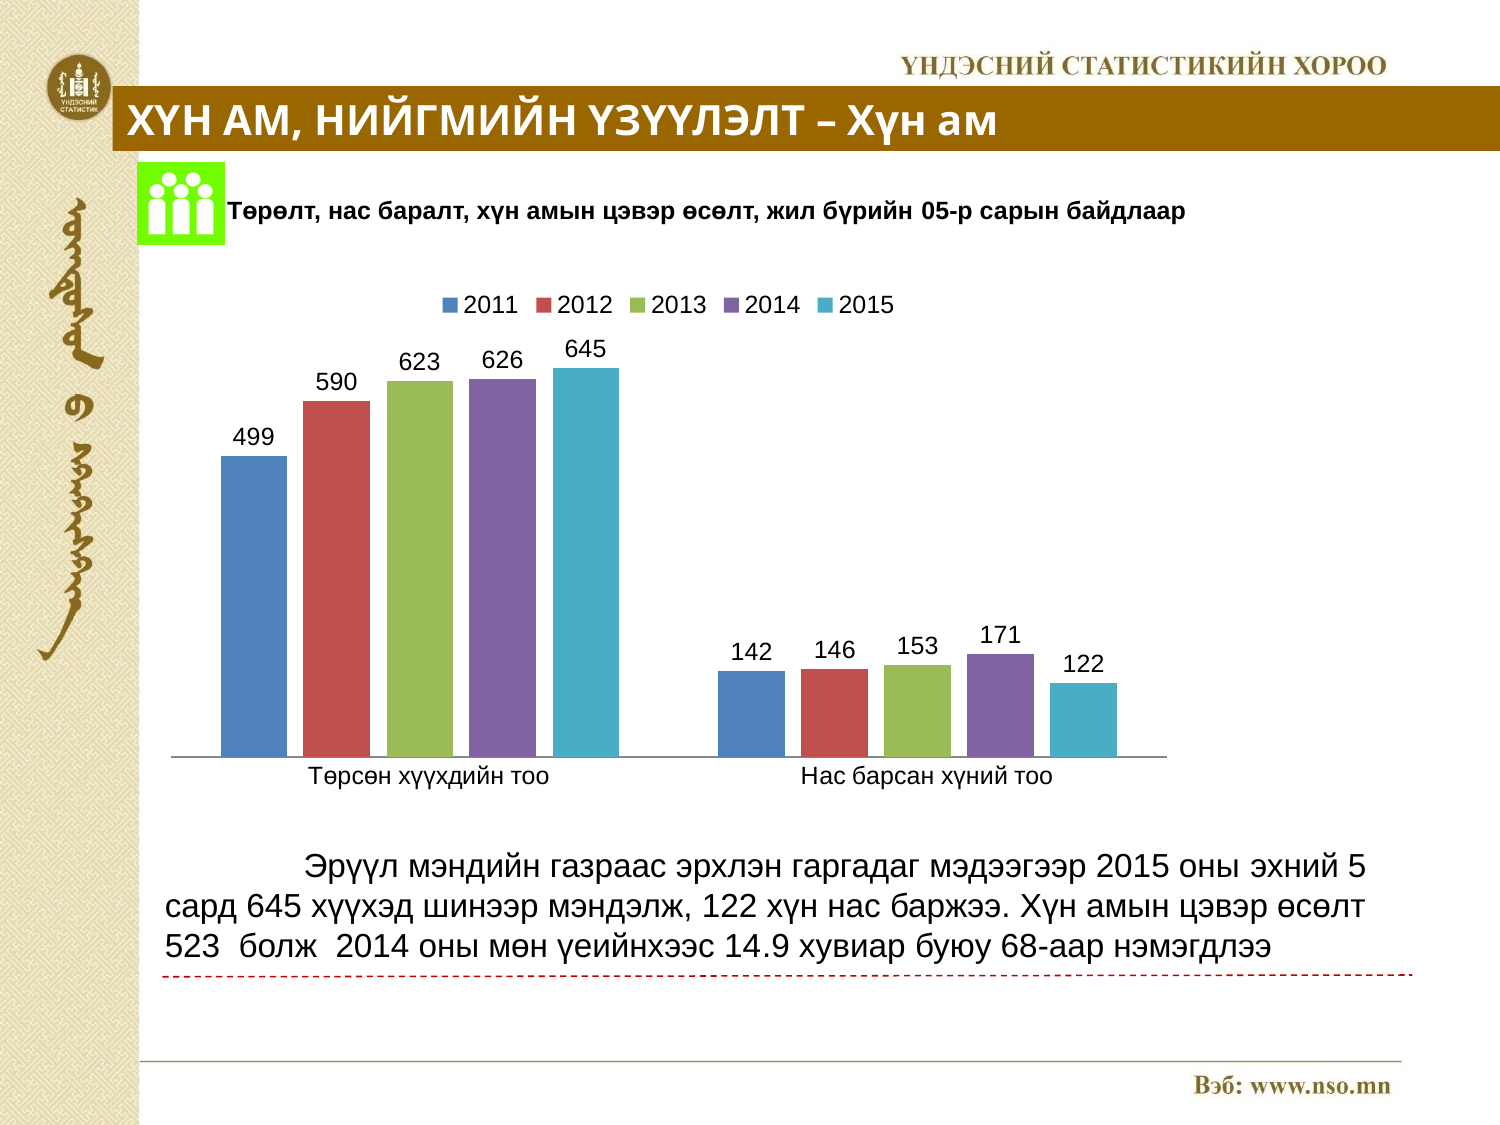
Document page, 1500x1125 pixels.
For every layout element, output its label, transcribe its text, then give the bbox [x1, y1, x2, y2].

text_box ХҮН АМ, НИЙГМИЙН ҮЗҮҮЛЭЛТ – Хүн ам [112, 86, 1500, 151]
text_box Төрөлт, нас баралт, хүн амын цэвэр өсөлт, жил бүрийн 05-р сарын байдлаар [229, 187, 1325, 233]
text_box Эрүүл мэндийн газраас эрхлэн гаргадаг мэдээгээр 2015 оны эхний 5 сард 645 хүүхэд шинээр мэндэлж, 122 хүн нас баржээ. Хүн амын цэвэр өсөлт 523 болж 2014 оны мөн үеийнхээс 14.9 хувиар буюу 68-аар нэмэгдлээ [150, 837, 1388, 972]
text_box [125, 877, 1438, 984]
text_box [162, 974, 1413, 978]
chart [149, 274, 1188, 801]
picture [0, 0, 1500, 1125]
